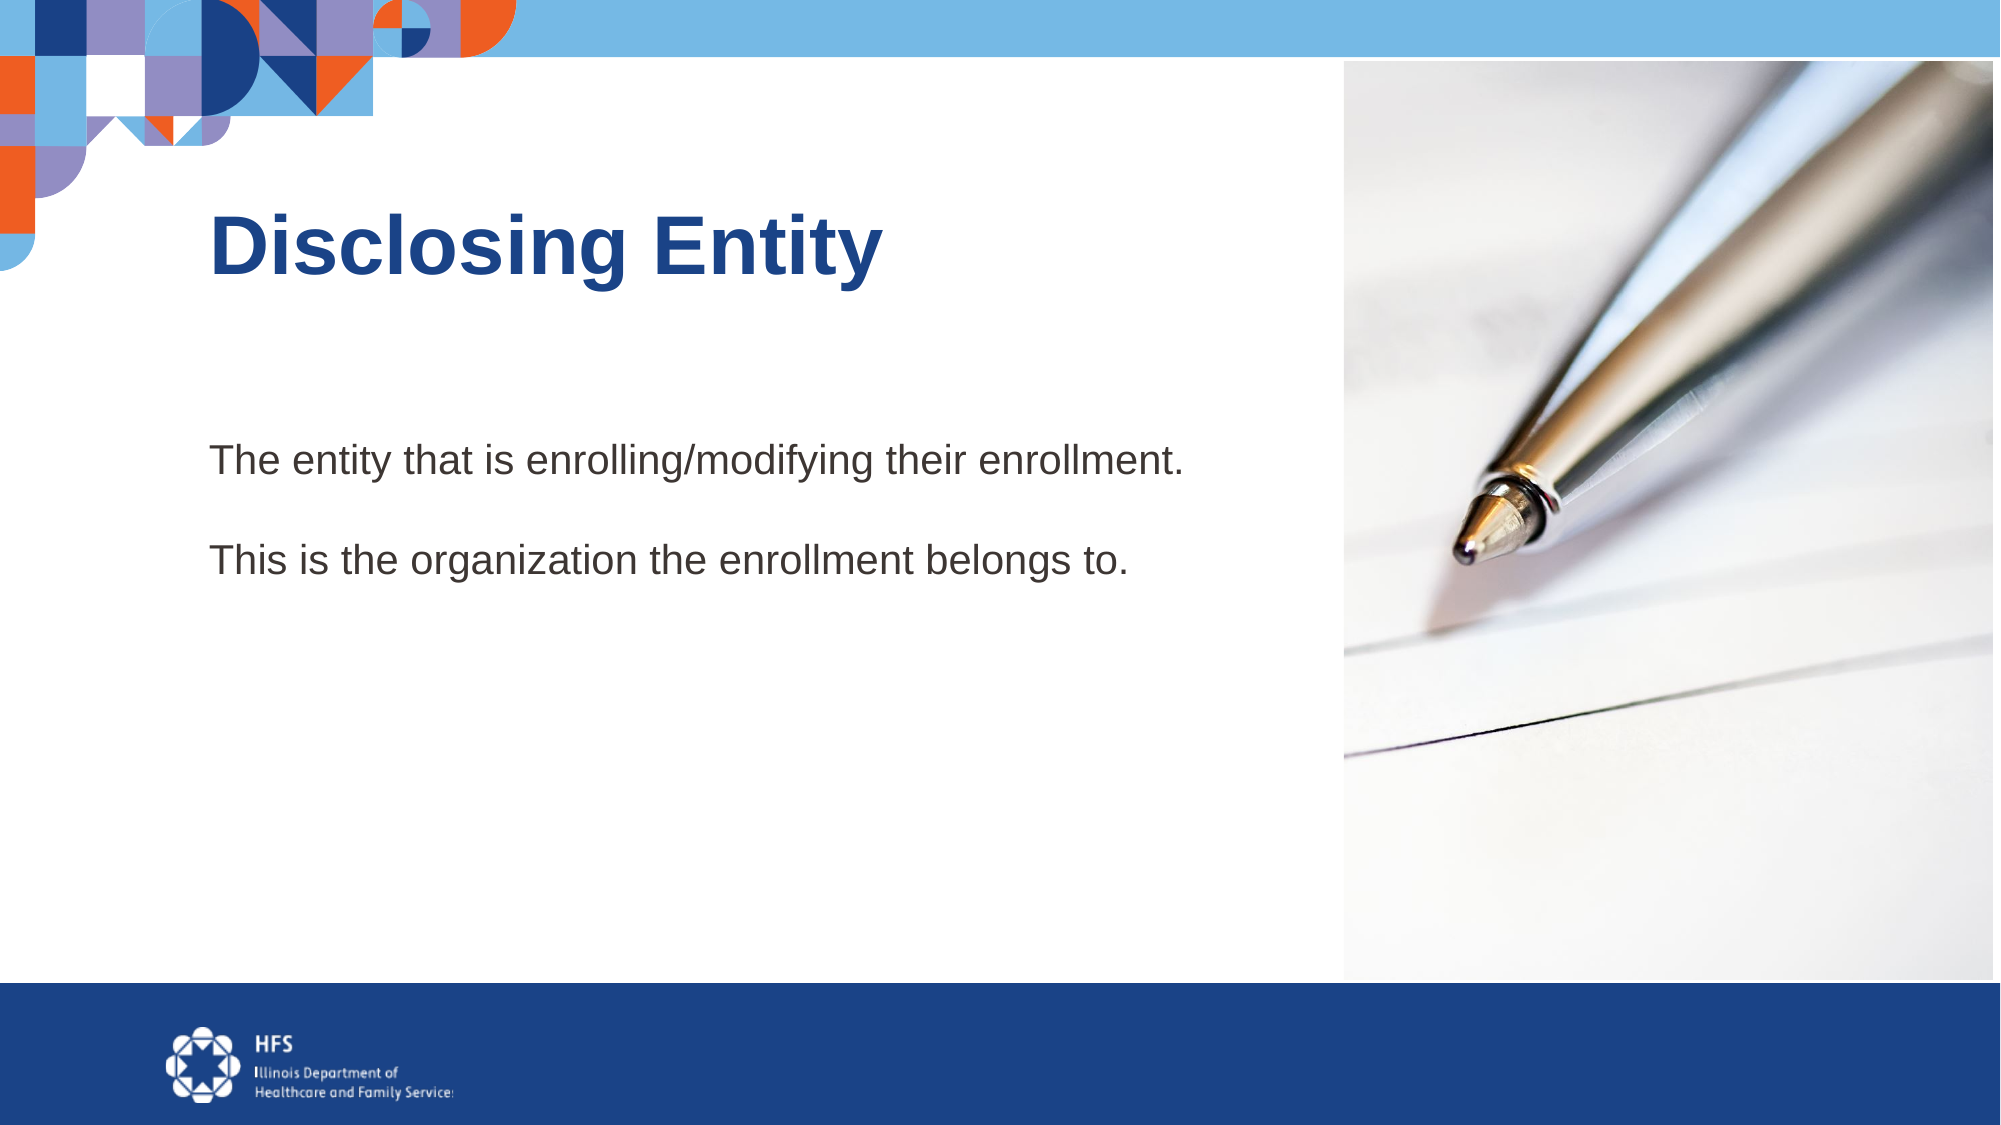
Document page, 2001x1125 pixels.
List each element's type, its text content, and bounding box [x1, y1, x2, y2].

title Disclosing Entity [194, 139, 1298, 357]
text_box The entity that is enrolling/modifying their enrollment. This is the organization the enrollment belongs to. [194, 425, 1279, 591]
picture [1343, 61, 1993, 980]
picture [0, 0, 518, 271]
